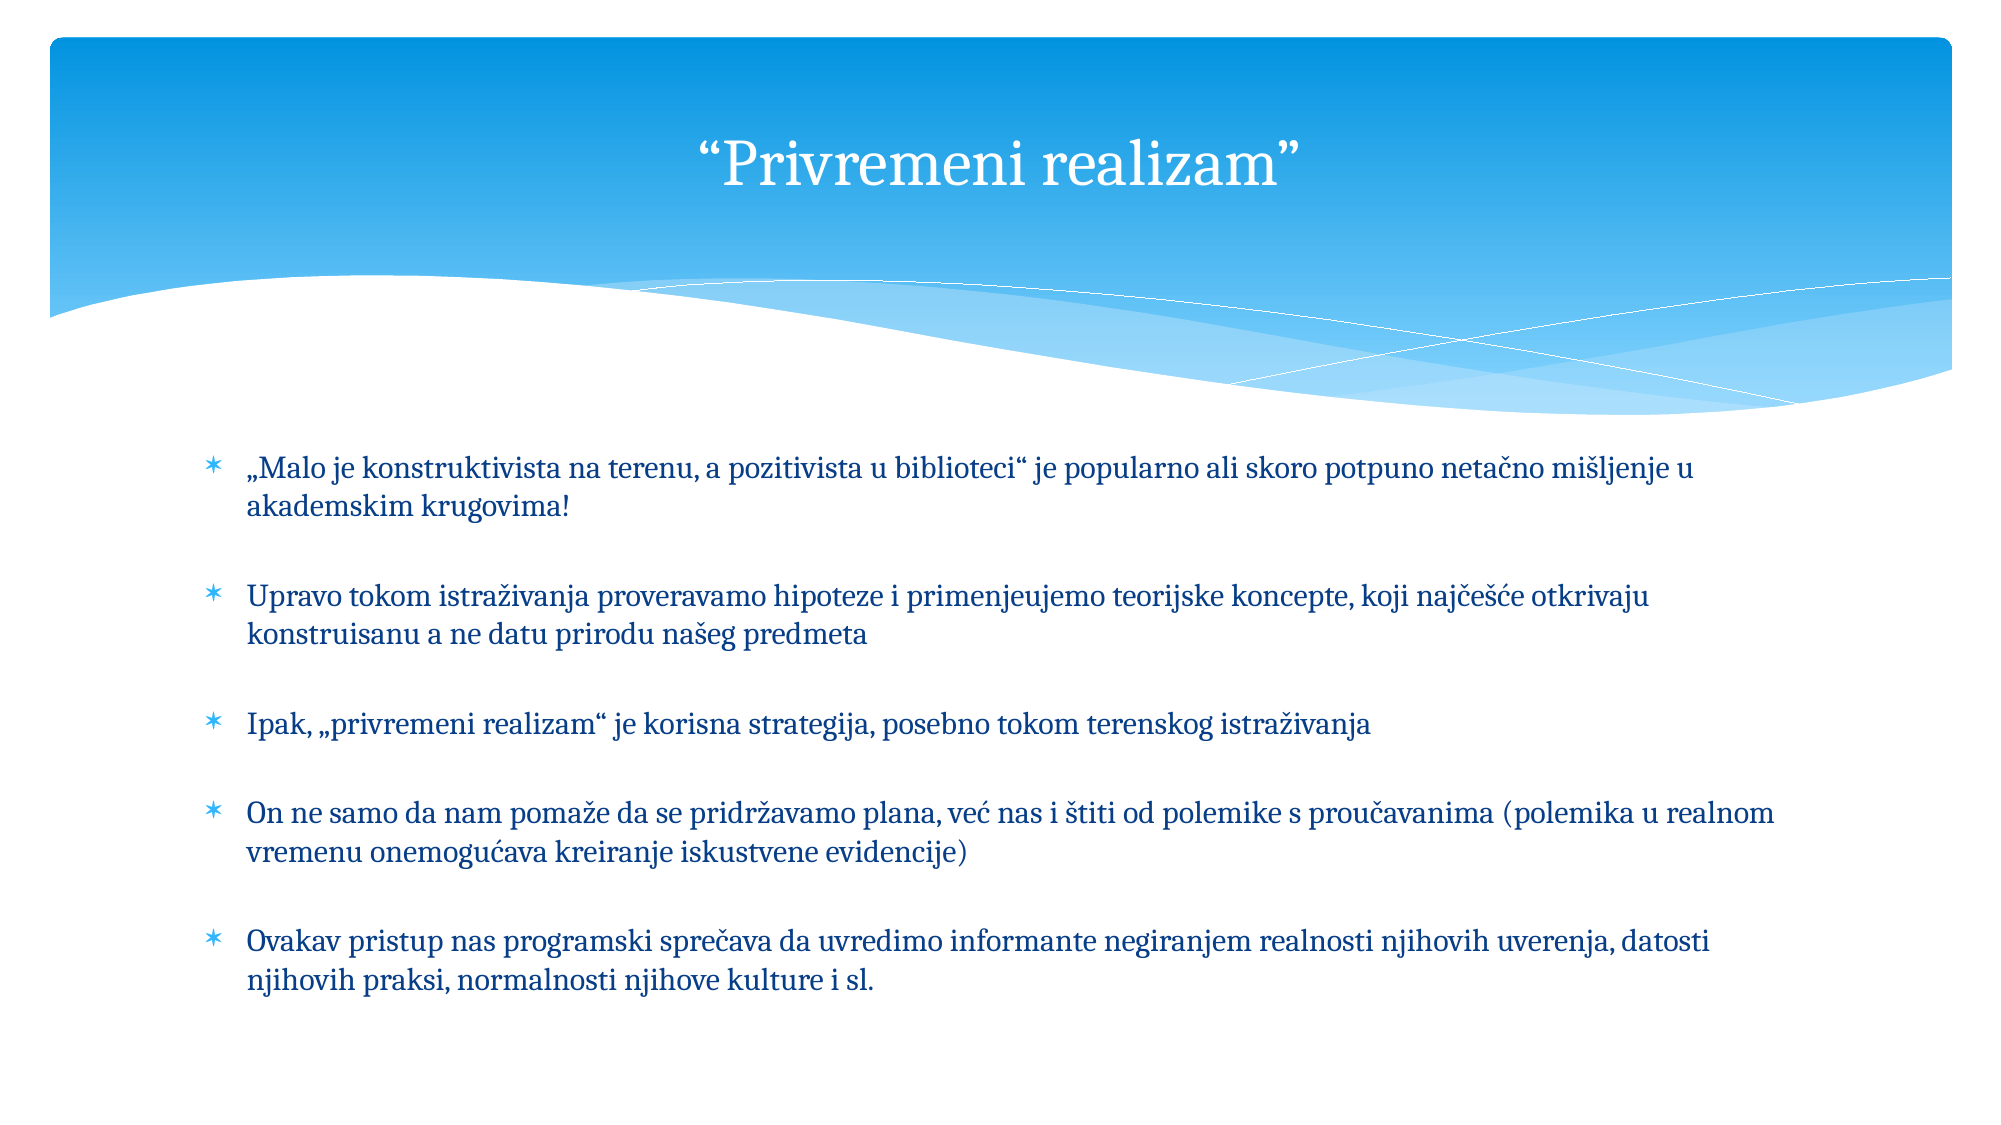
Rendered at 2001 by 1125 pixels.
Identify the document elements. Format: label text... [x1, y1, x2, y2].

title “Privremeni realizam” [99, 55, 1900, 261]
list „Malo je konstruktivista na terenu, a pozitivista u biblioteci“ je popularno ali skoro potpuno netačno mišljenje u akademskim krugovima! Upravo tokom istraživanja proveravamo hipoteze i primenjeujemo teorijske koncepte, koji najčešće otkrivaju konstruisanu a ne datu prirodu našeg predmeta Ipak, „privremeni realizam“ je korisna strategija, posebno tokom terenskog istraživanja On ne samo da nam pomaže da se pridržavamo plana, već nas i štiti od polemike s proučavanima (polemika u realnom vremenu onemogućava kreiranje iskustvene evidencije) Ovakav pristup nas programski sprečava da uvredimo informante negiranjem realnosti njihovih uverenja, datosti njihovih praksi, normalnosti njihove kulture i sl. [190, 438, 1812, 1005]
